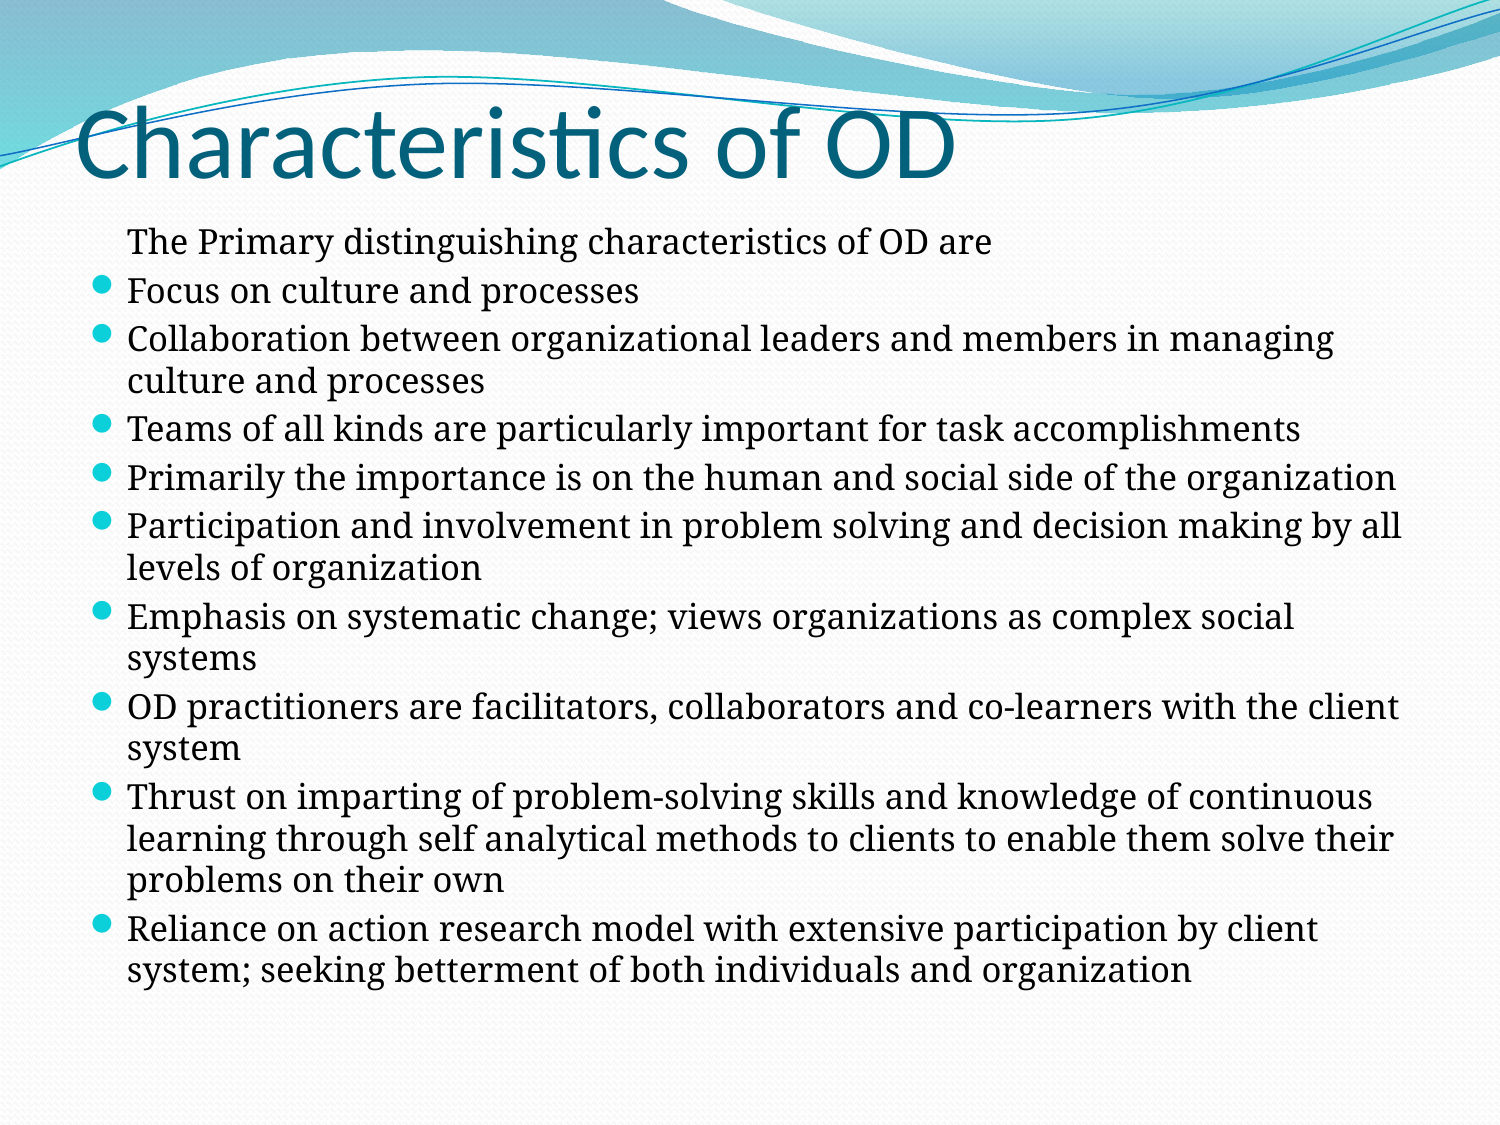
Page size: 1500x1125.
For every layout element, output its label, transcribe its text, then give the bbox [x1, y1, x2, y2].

title Characteristics of OD [75, 62, 1425, 200]
list The Primary distinguishing characteristics of OD are Focus on culture and processes Collaboration between organizational leaders and members in managing culture and processes Teams of all kinds are particularly important for task accomplishments Primarily the importance is on the human and social side of the organization Participation and involvement in problem solving and decision making by all levels of organization Emphasis on systematic change; views organizations as complex social systems OD practitioners are facilitators, collaborators and co-learners with the client system Thrust on imparting of problem-solving skills and knowledge of continuous learning through self analytical methods to clients to enable them solve their problems on their own Reliance on action research model with extensive participation by client system; seeking betterment of both individuals and organization [75, 212, 1425, 1038]
